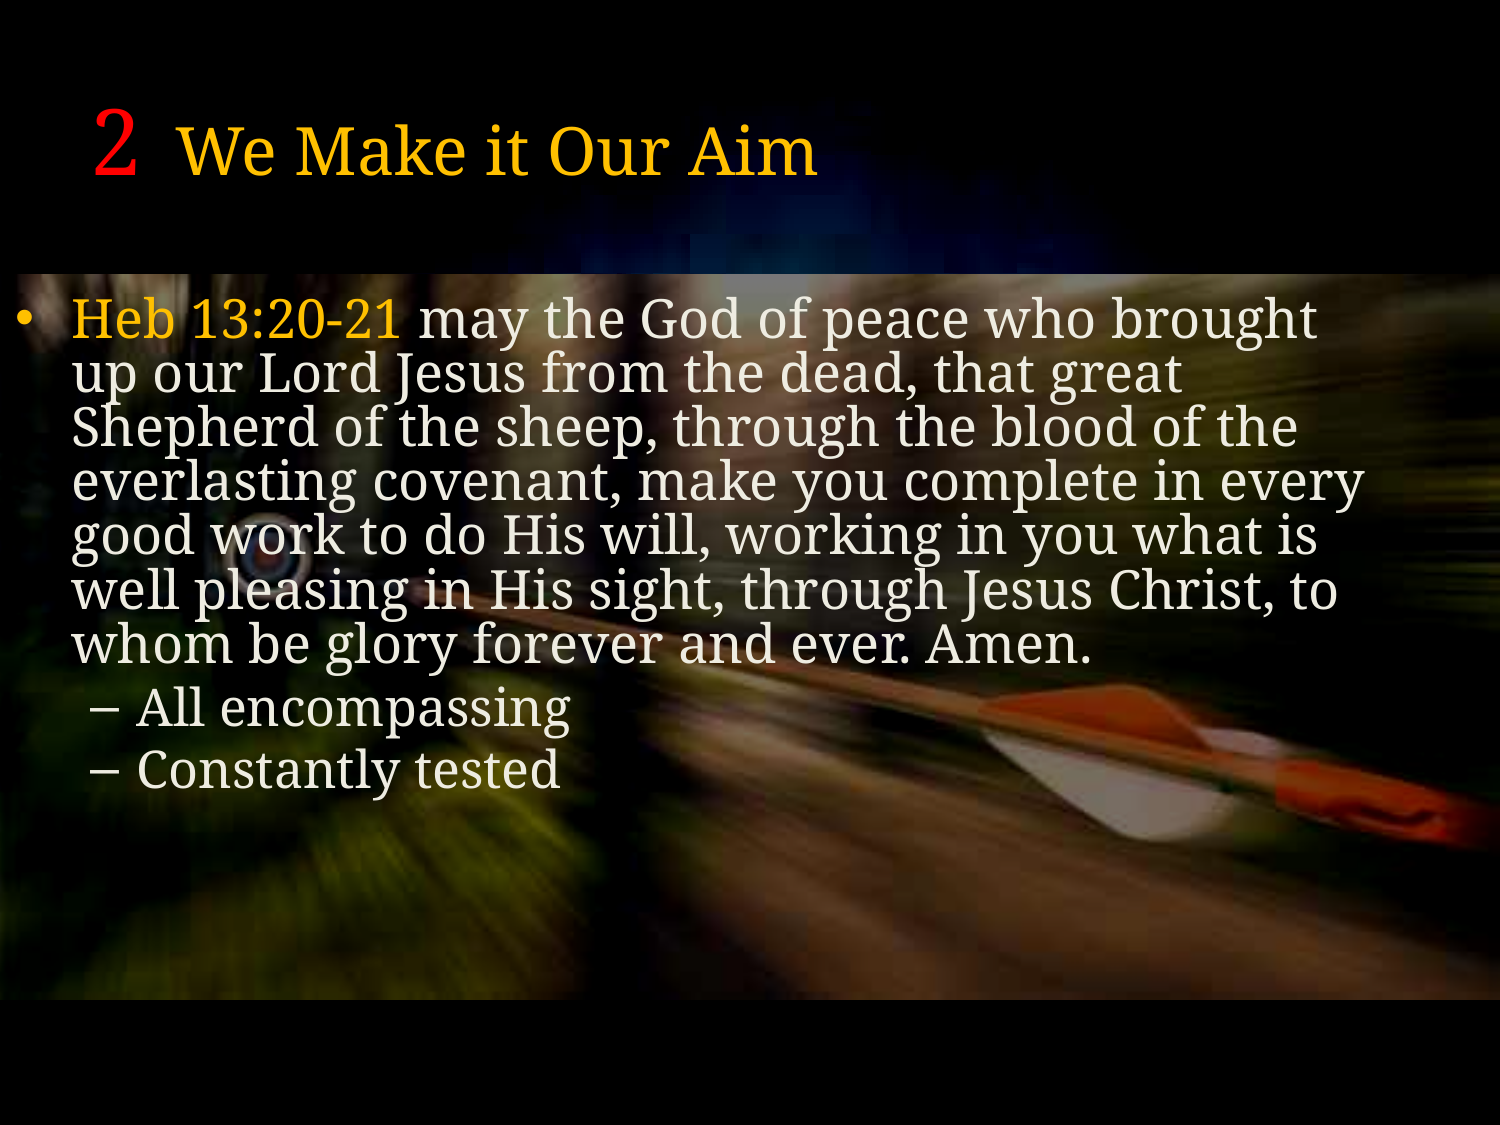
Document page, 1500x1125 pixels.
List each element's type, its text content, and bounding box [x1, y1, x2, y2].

title 2 We Make it Our Aim [75, 45, 925, 233]
picture [0, 274, 1500, 1007]
